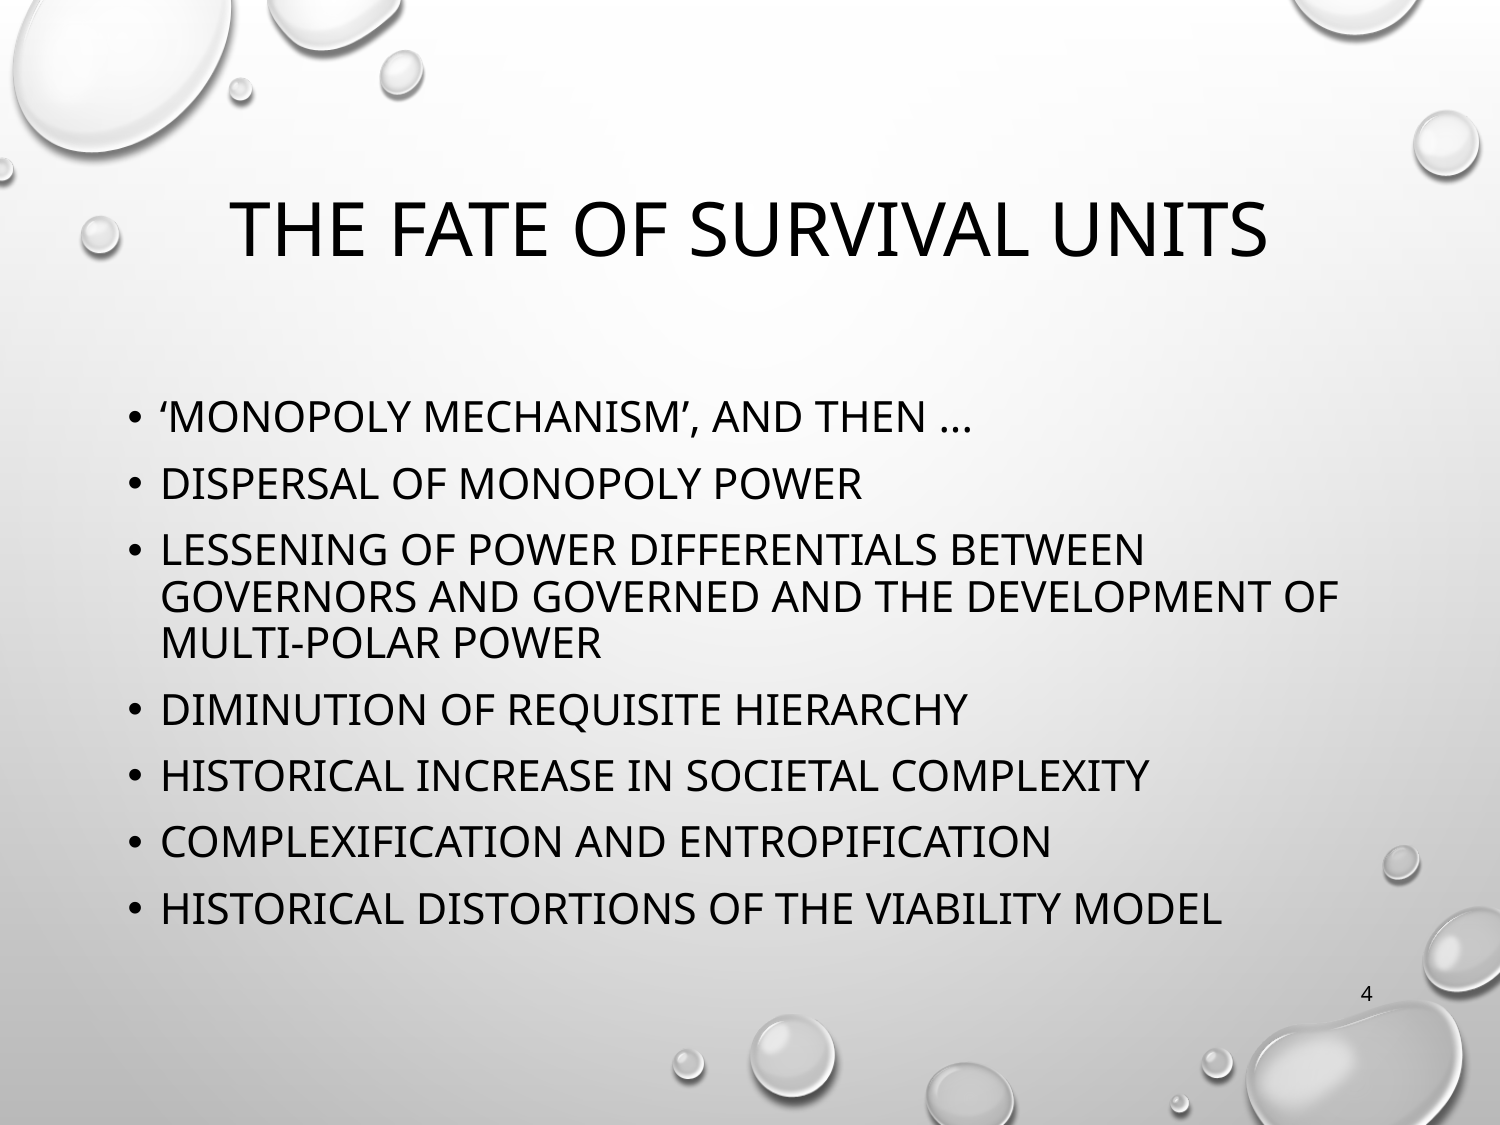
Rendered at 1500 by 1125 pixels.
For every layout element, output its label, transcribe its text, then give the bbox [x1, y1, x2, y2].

title The Fate of Survival Units [112, 101, 1388, 364]
slide_number 4 [1293, 965, 1388, 1025]
picture [0, 0, 1500, 1125]
list ‘Monopoly Mechanism’, and then ... Dispersal of monopoly power Lessening of power differentials between governors and governed and the development of multi-polar power Diminution of requisite hierarchy Historical increase in societal complexity Complexification and entropification Historical distortions of the viability model [112, 388, 1388, 950]
